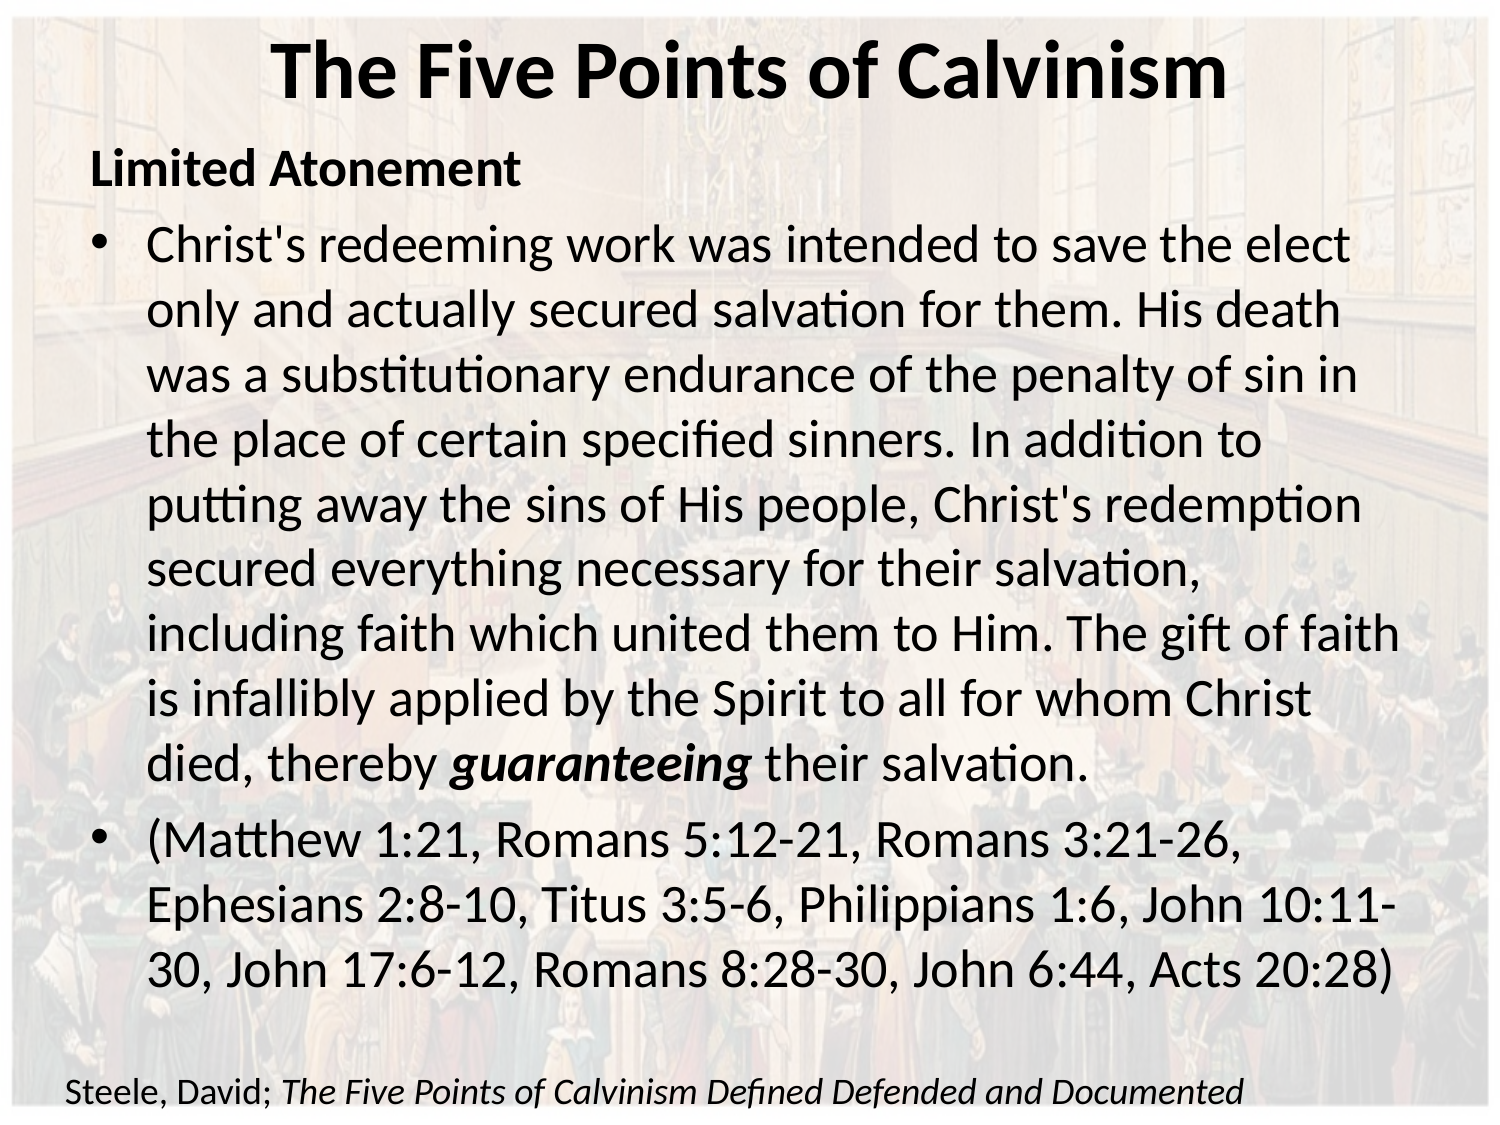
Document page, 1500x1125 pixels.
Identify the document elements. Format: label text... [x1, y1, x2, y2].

list Limited Atonement Christ's redeeming work was intended to save the elect only and actually secured salvation for them. His death was a substitutionary endurance of the penalty of sin in the place of certain specified sinners. In addition to putting away the sins of His people, Christ's redemption secured everything necessary for their salvation, including faith which united them to Him. The gift of faith is infallibly applied by the Spirit to all for whom Christ died, thereby guaranteeing their salvation. (Matthew 1:21, Romans 5:12-21, Romans 3:21-26, Ephesians 2:8-10, Titus 3:5-6, Philippians 1:6, John 10:11-30, John 17:6-12, Romans 8:28-30, John 6:44, Acts 20:28) [75, 125, 1425, 1059]
title The Five Points of Calvinism [0, 4, 1500, 125]
text_box Steele, David; The Five Points of Calvinism Defined Defended and Documented [49, 1059, 1478, 1120]
